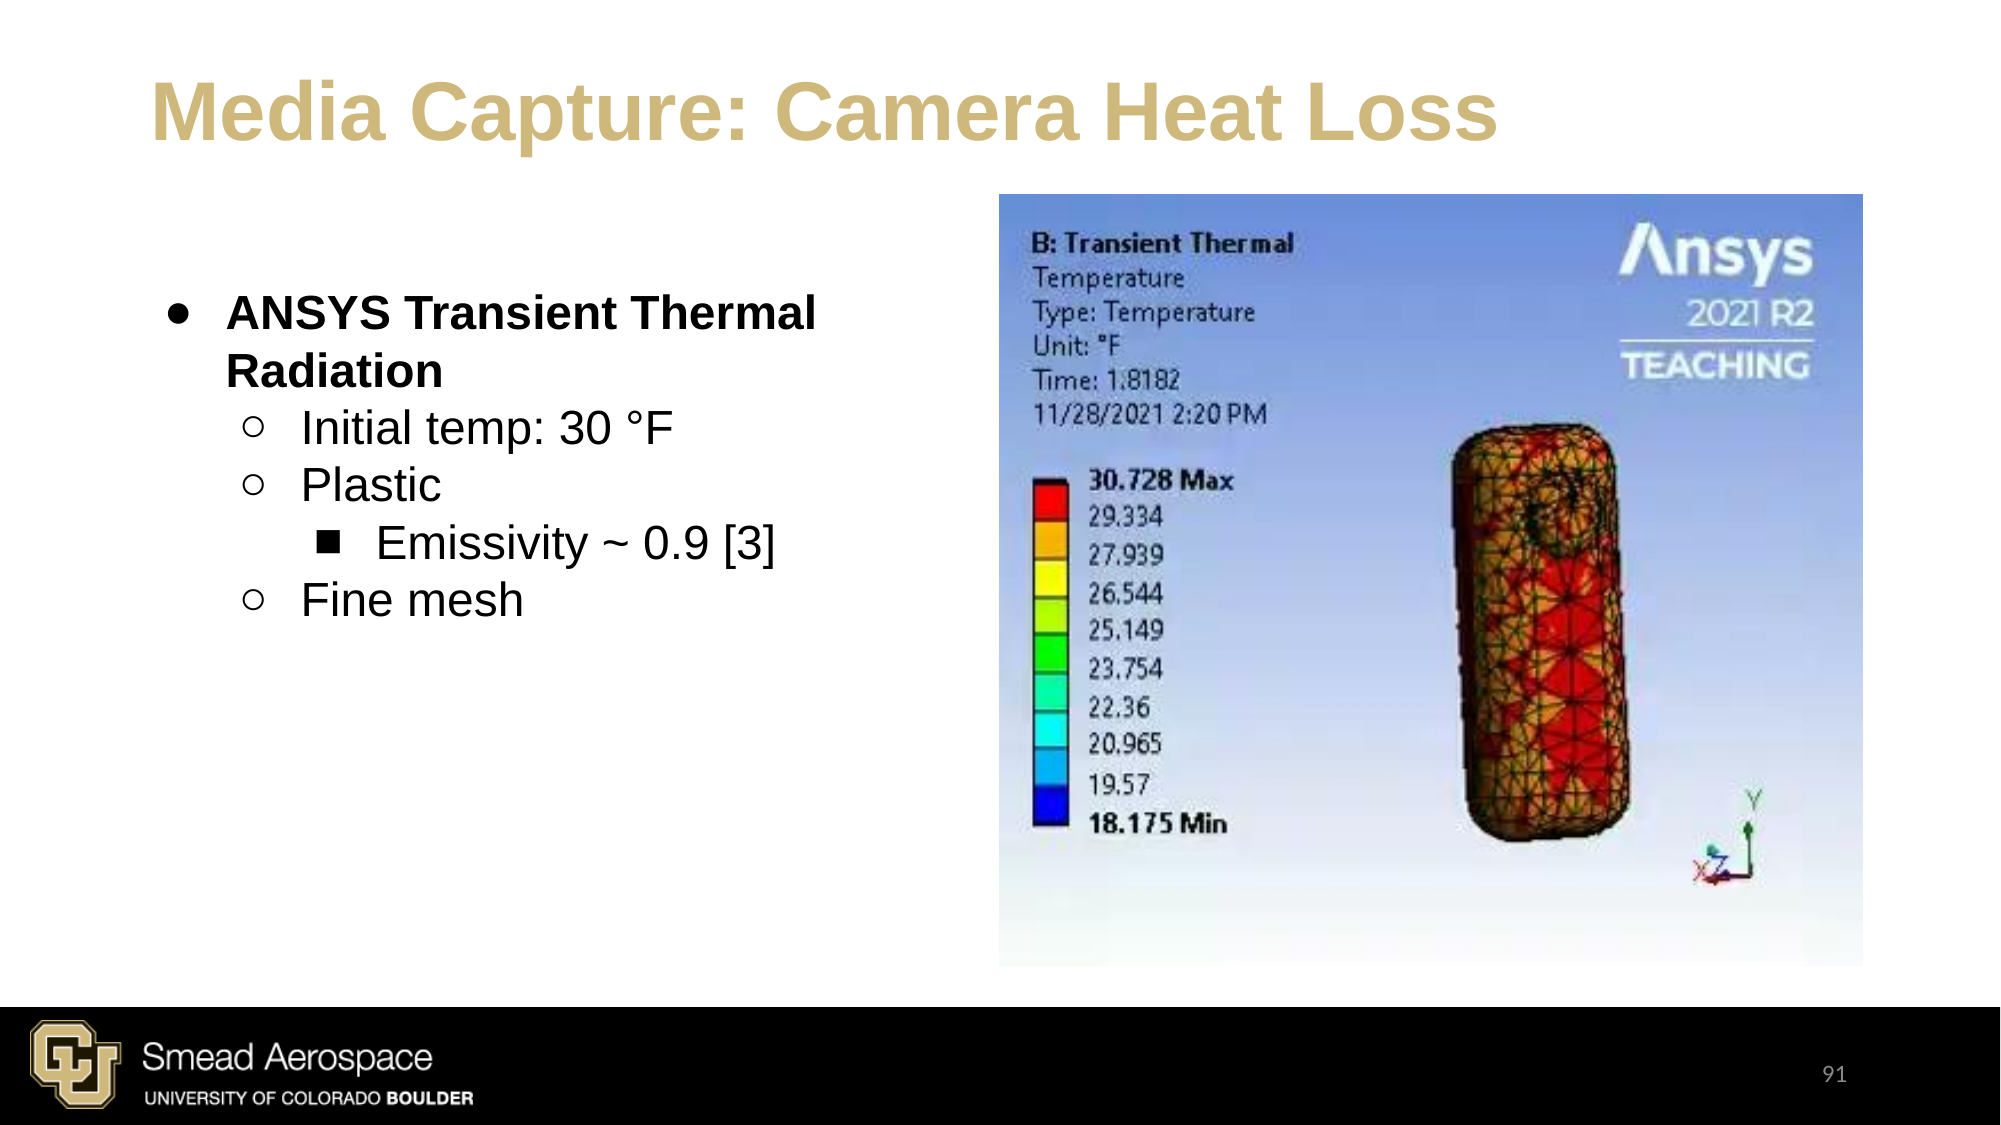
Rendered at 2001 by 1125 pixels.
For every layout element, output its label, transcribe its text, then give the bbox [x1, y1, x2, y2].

text_box ANSYS Transient Thermal Radiation Initial temp: 30 °F Plastic Emissivity ~ 0.9 [3] Fine mesh [135, 266, 845, 699]
slide_number 91 [1412, 1042, 1863, 1103]
title Media Capture: Camera Heat Loss [135, 32, 1861, 195]
picture [999, 193, 1863, 966]
picture [30, 1020, 473, 1109]
